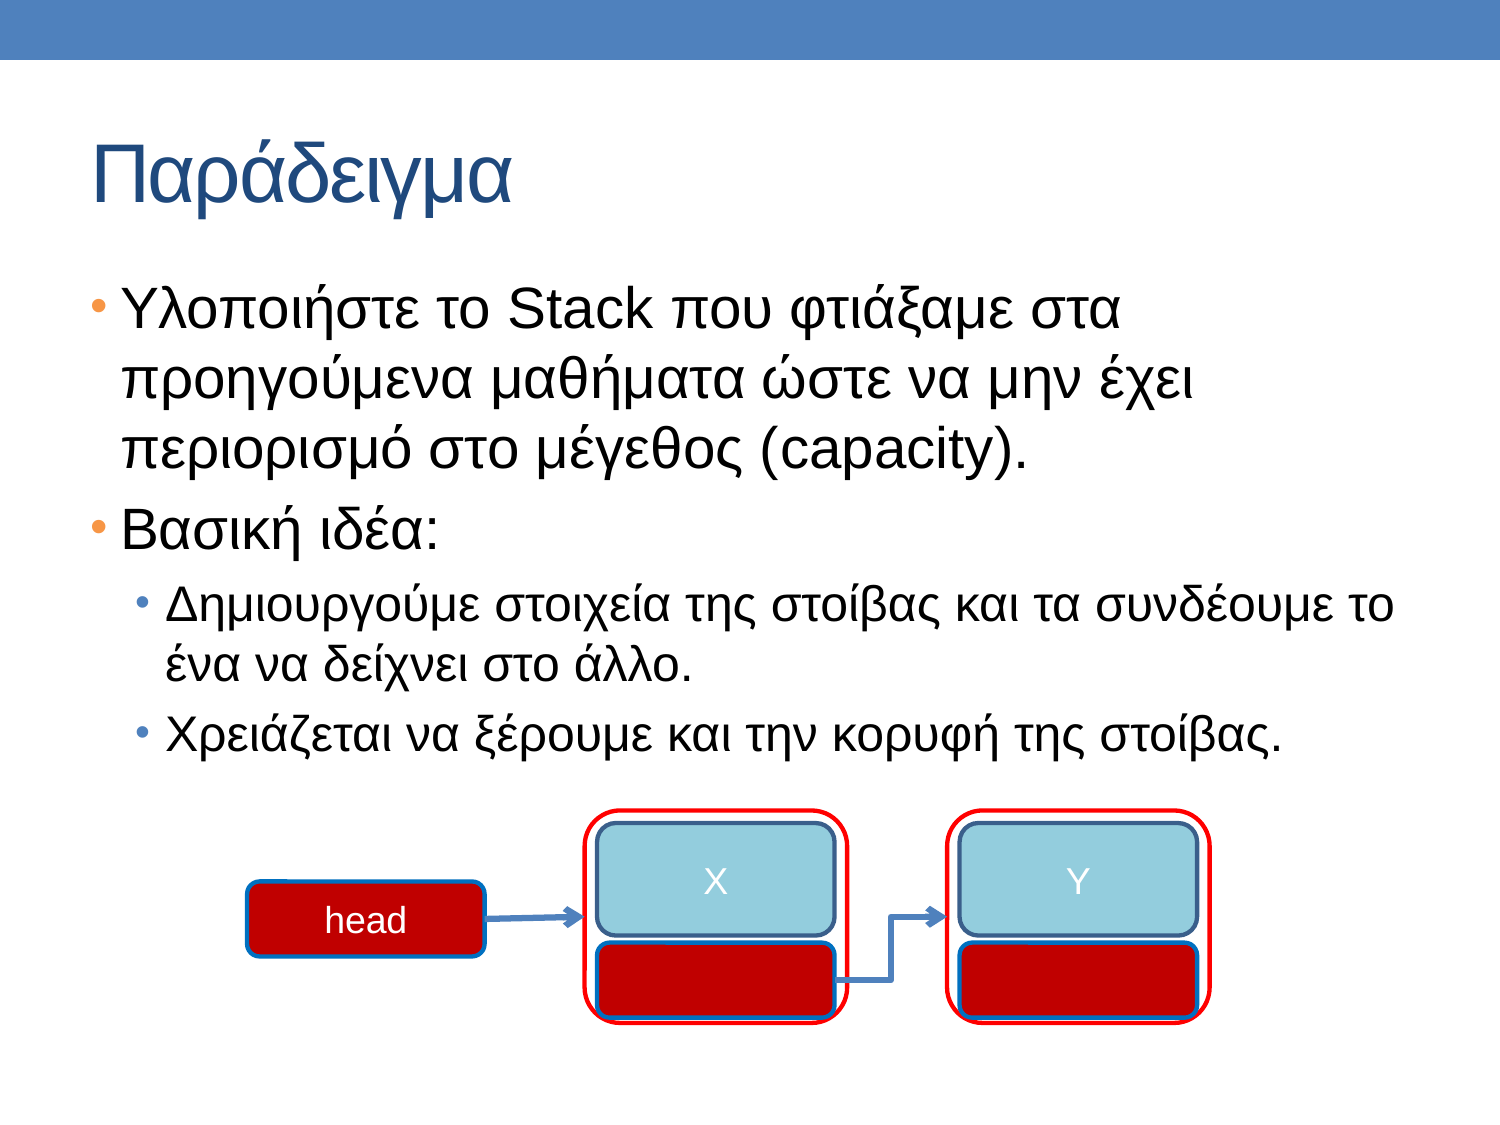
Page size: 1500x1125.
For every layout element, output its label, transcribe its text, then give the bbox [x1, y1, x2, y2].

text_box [584, 810, 848, 1024]
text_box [484, 916, 585, 920]
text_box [946, 810, 1210, 1024]
list Υλοποιήστε το Stack που φτιάξαμε στα προηγούμενα μαθήματα ώστε να μην έχει περιορισμό στο μέγεθος (capacity). Βασική ιδέα: Δημιουργούμε στοιχεία της στοίβας και τα συνδέουμε το ένα να δείχνει στο άλλο. Χρειάζεται να ξέρουμε και την κορυφή της στοίβας. [75, 262, 1425, 1063]
text_box head [244, 879, 487, 959]
title Παράδειγμα [75, 87, 1425, 250]
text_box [834, 916, 948, 981]
